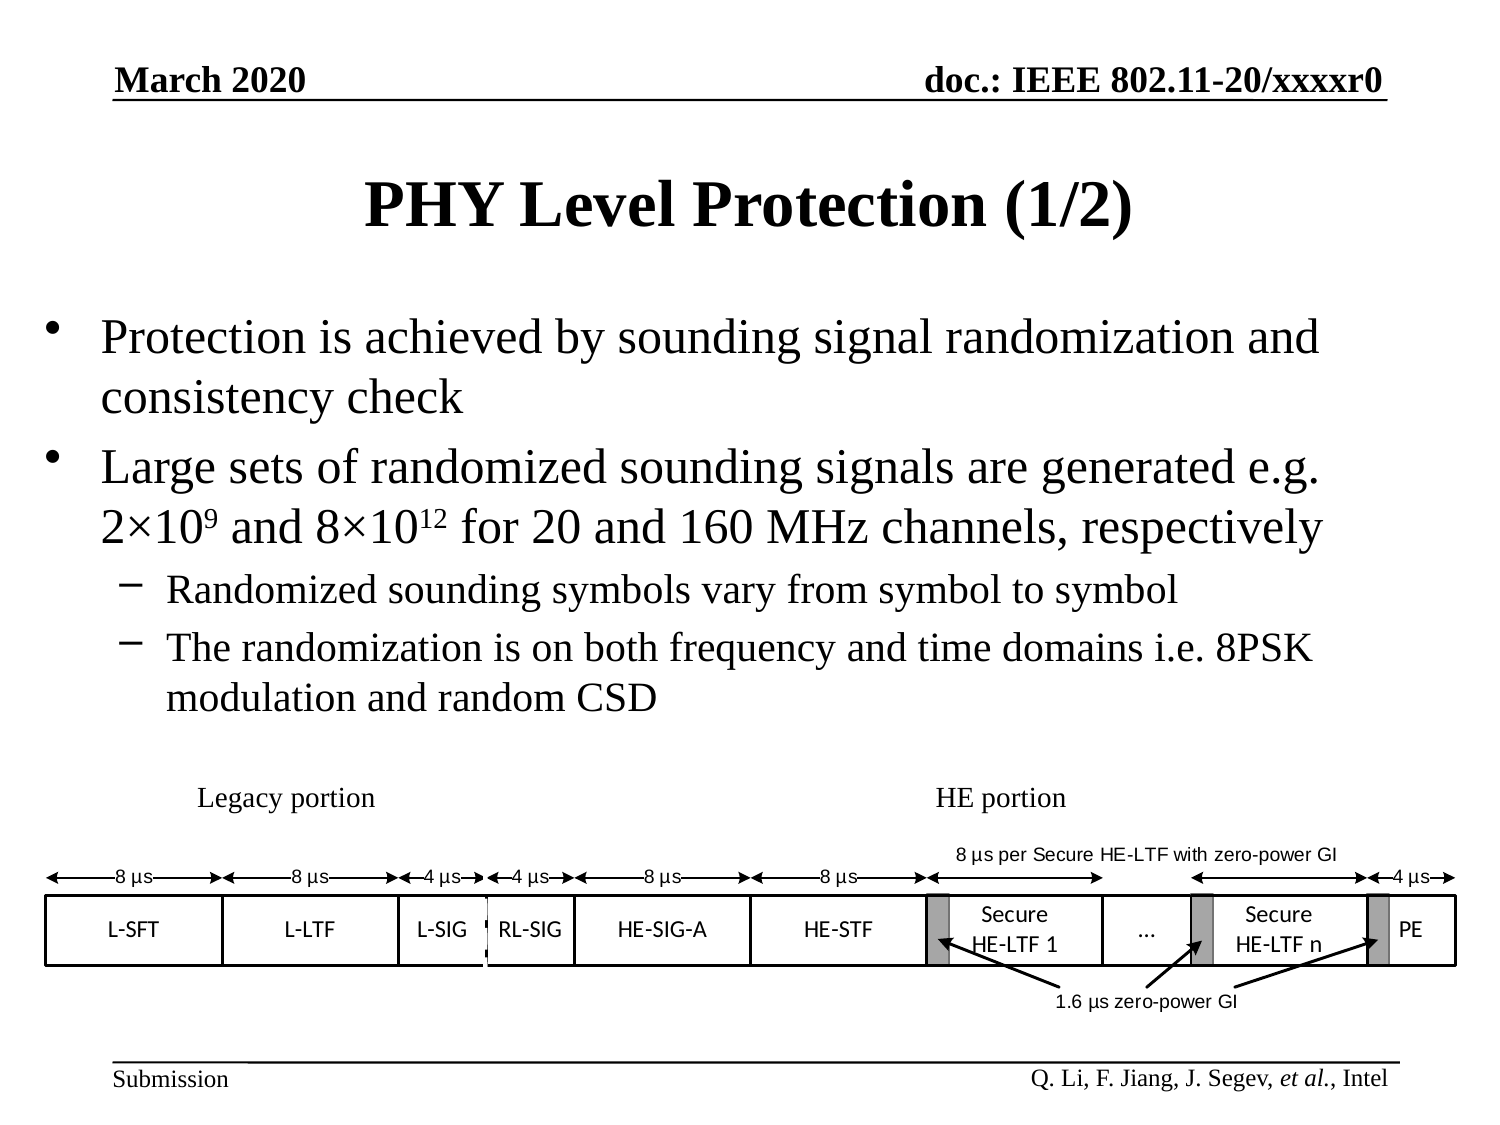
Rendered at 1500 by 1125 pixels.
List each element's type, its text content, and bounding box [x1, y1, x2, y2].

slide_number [114, 54, 309, 101]
list Protection is achieved by sounding signal randomization and consistency check Large sets of randomized sounding signals are generated e.g. 2×109 and 8×1012 for 20 and 160 MHz channels, respectively Randomized sounding symbols vary from symbol to symbol The randomization is on both frequency and time domains i.e. 8PSK modulation and random CSD [28, 295, 1455, 764]
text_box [29, 771, 1471, 1033]
title PHY Level Protection (1/2) [112, 112, 1388, 288]
